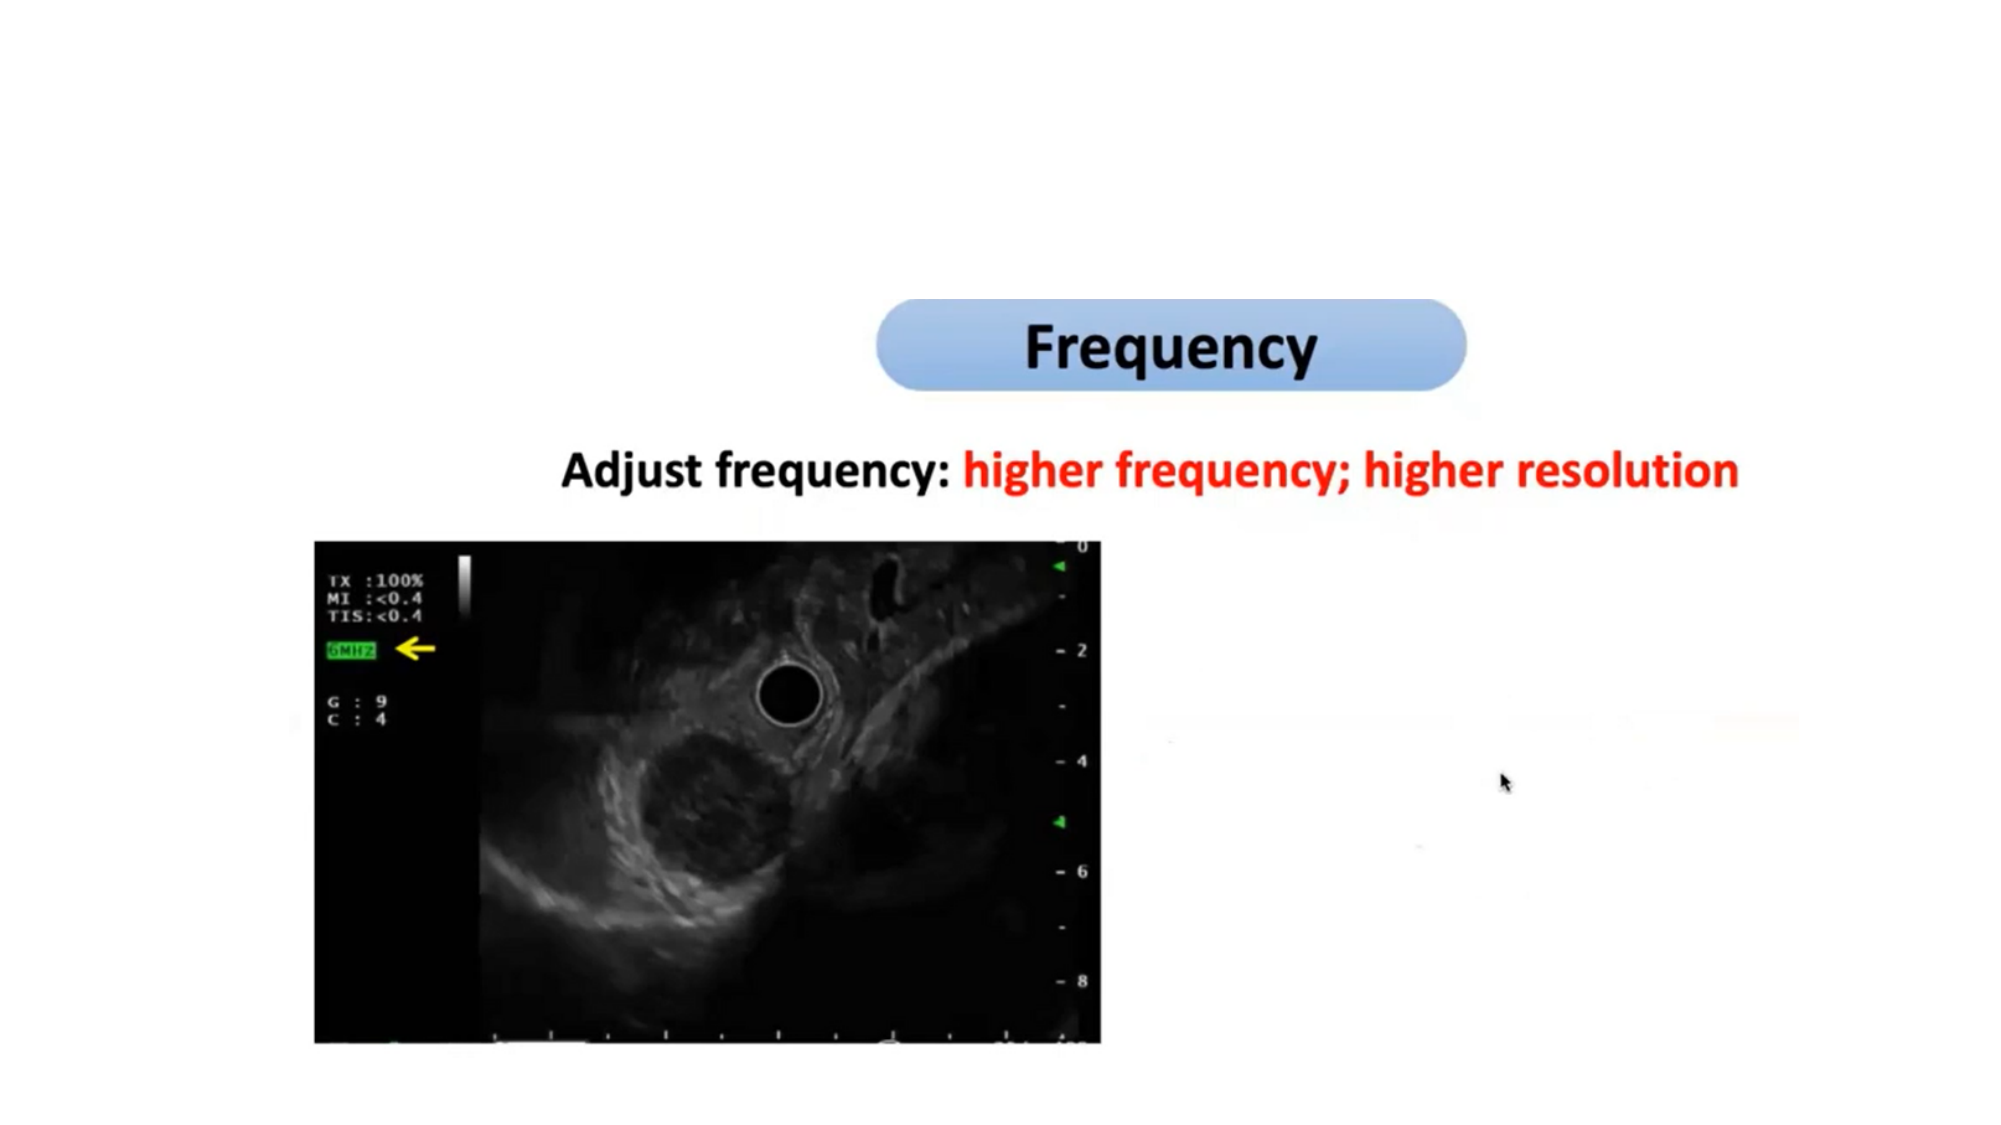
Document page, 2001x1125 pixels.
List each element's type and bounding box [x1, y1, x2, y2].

list [289, 299, 1799, 1058]
